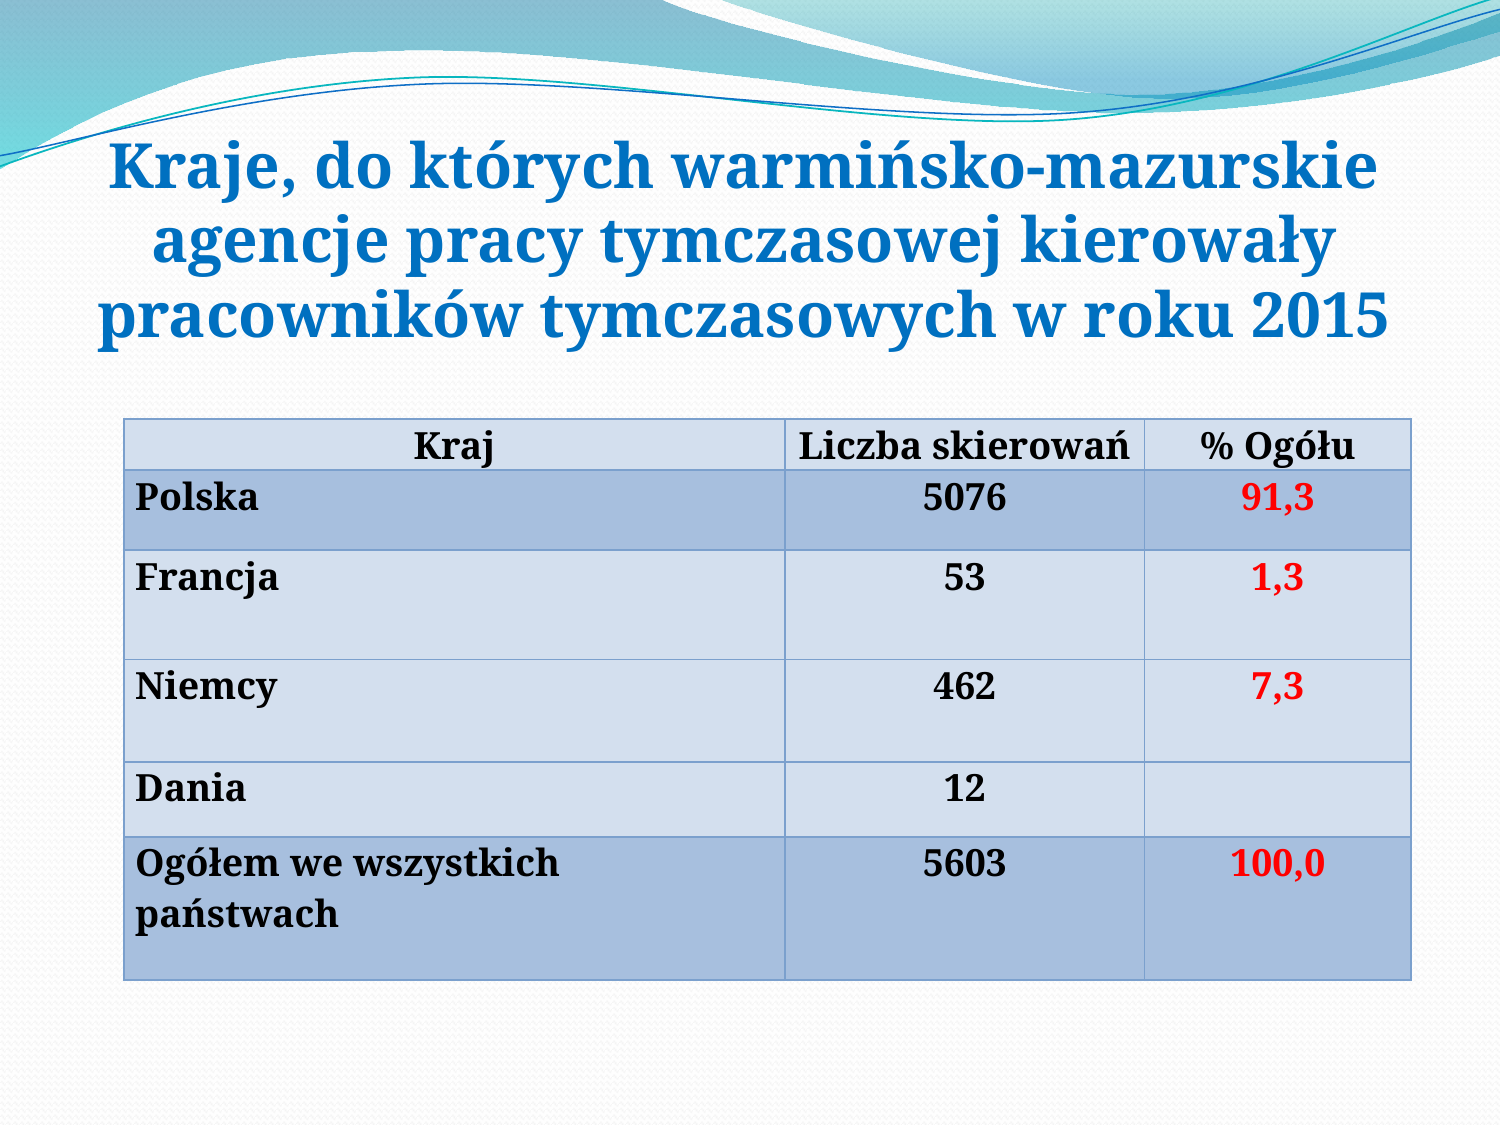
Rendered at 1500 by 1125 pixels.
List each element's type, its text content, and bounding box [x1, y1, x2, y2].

table_cell 5076 [786, 471, 1144, 549]
table_cell [1145, 763, 1410, 836]
table_cell 53 [786, 551, 1144, 659]
table_cell Dania [125, 763, 784, 836]
title Kraje, do których warmińsko-mazurskie agencje pracy tymczasowej kierowały pracowników tymczasowych w roku 2015 [29, 30, 1459, 351]
table_cell 100,0 [1145, 838, 1410, 979]
table_cell 1,3 [1145, 551, 1410, 659]
table_cell 5603 [786, 838, 1144, 979]
table_cell 7,3 [1145, 660, 1410, 761]
table_cell 12 [786, 763, 1144, 836]
table_cell Francja [125, 551, 784, 659]
table_cell 462 [786, 660, 1144, 761]
table_header Kraj [125, 420, 784, 469]
table_cell Polska [125, 471, 784, 549]
table_header Liczba skierowań [786, 420, 1144, 469]
table_cell Niemcy [125, 660, 784, 761]
table_cell Ogółem we wszystkich państwach [125, 838, 784, 979]
table_header % Ogółu [1145, 420, 1410, 469]
table_cell 91,3 [1145, 471, 1410, 549]
